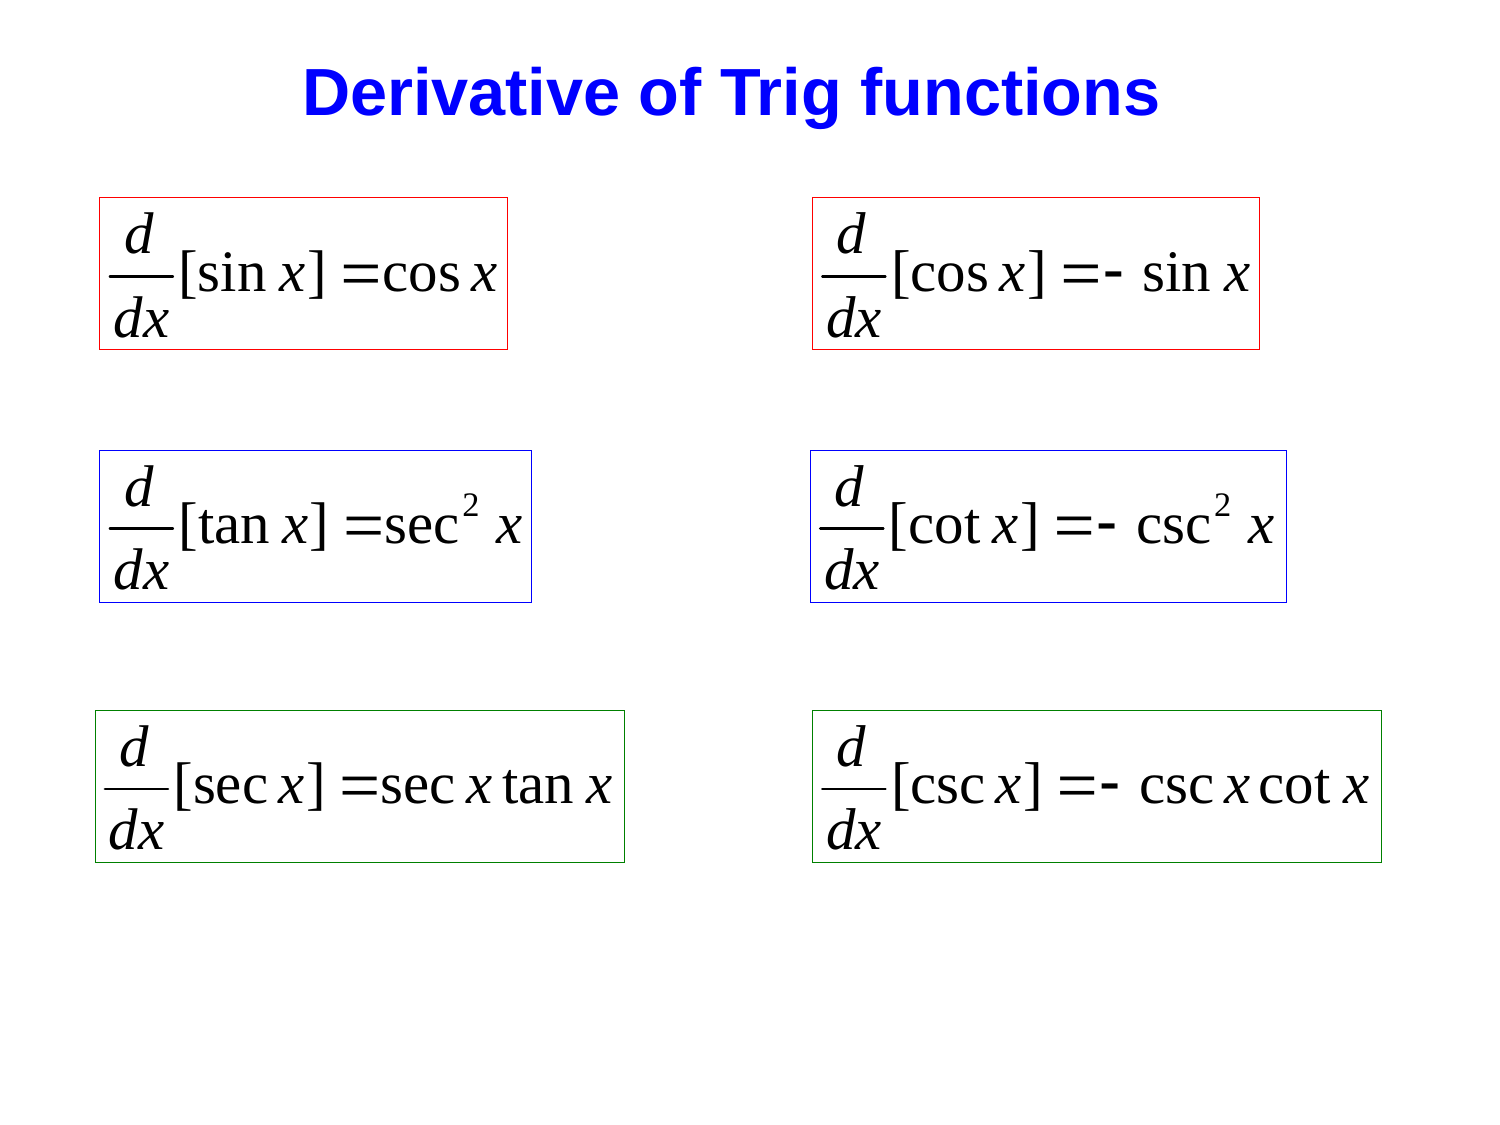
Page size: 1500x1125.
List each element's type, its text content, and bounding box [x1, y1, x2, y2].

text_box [812, 710, 1382, 863]
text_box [812, 197, 1260, 351]
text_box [810, 449, 1287, 603]
text_box Derivative of Trig functions [287, 41, 1200, 137]
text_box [94, 710, 626, 863]
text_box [99, 449, 532, 603]
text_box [99, 197, 508, 351]
